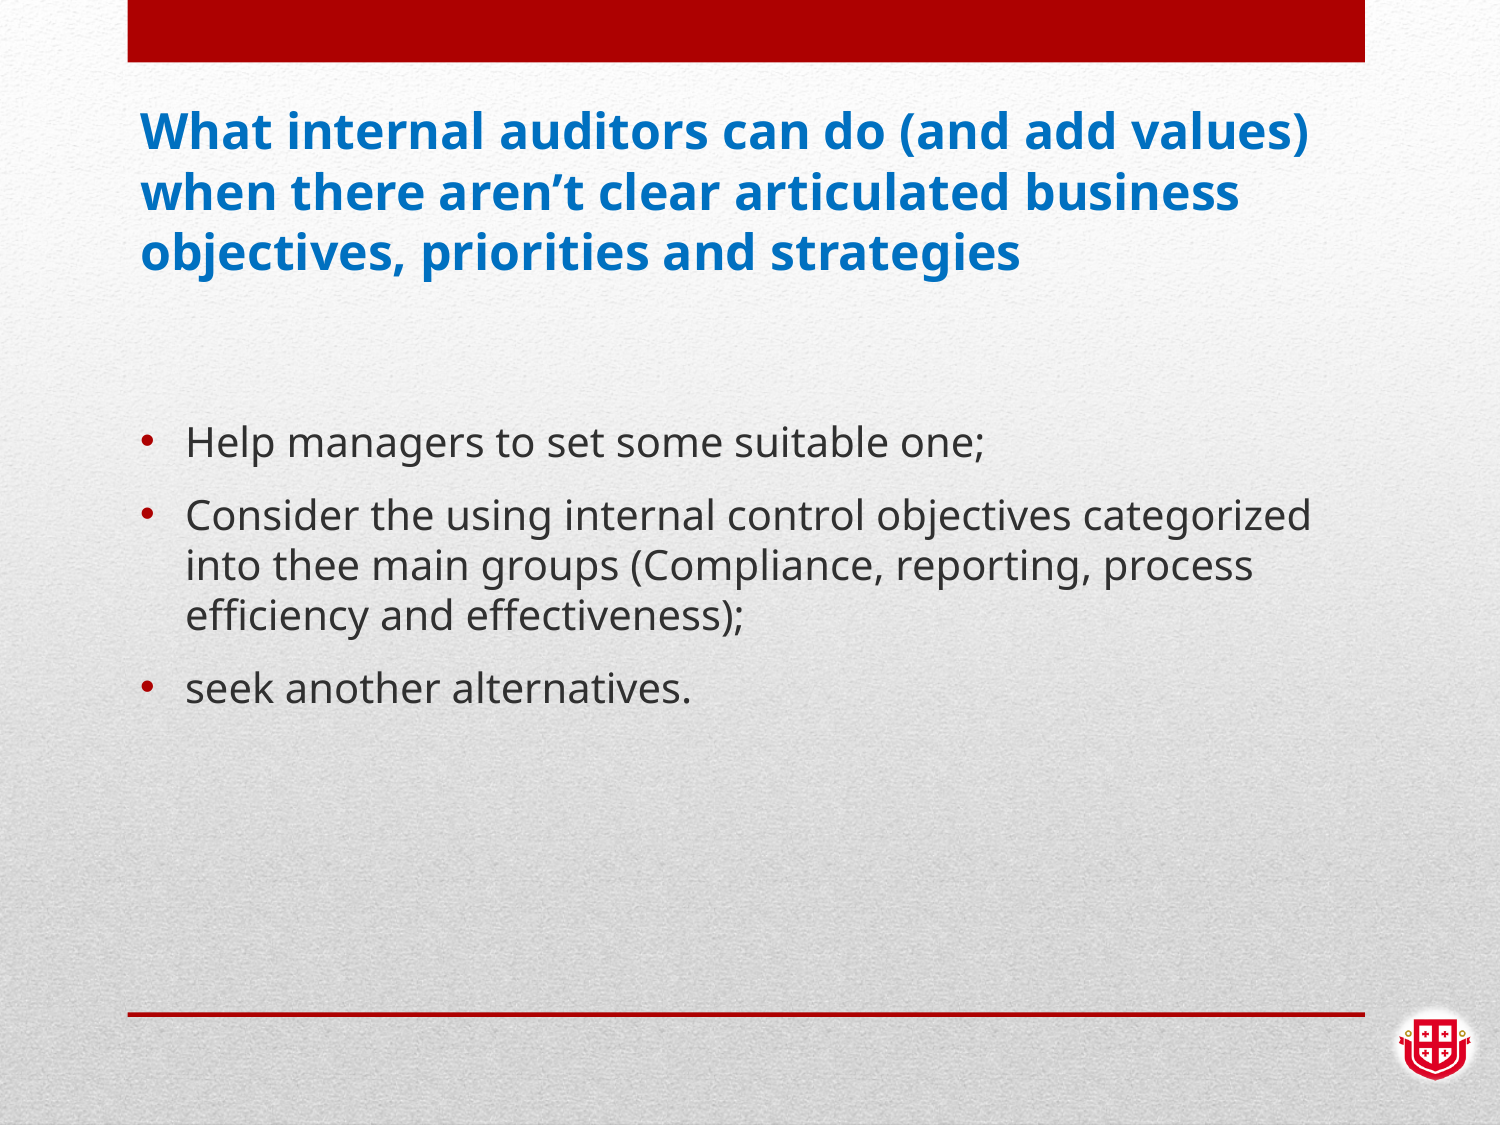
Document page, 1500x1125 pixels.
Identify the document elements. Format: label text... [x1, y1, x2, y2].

title What internal auditors can do (and add values) when there aren’t clear articulated business objectives, priorities and strategies [125, 87, 1388, 288]
list Help managers to set some suitable one; Consider the using internal control objectives categorized into thee main groups (Compliance, reporting, process efficiency and effectiveness); seek another alternatives. [125, 362, 1413, 838]
picture [1385, 999, 1485, 1090]
